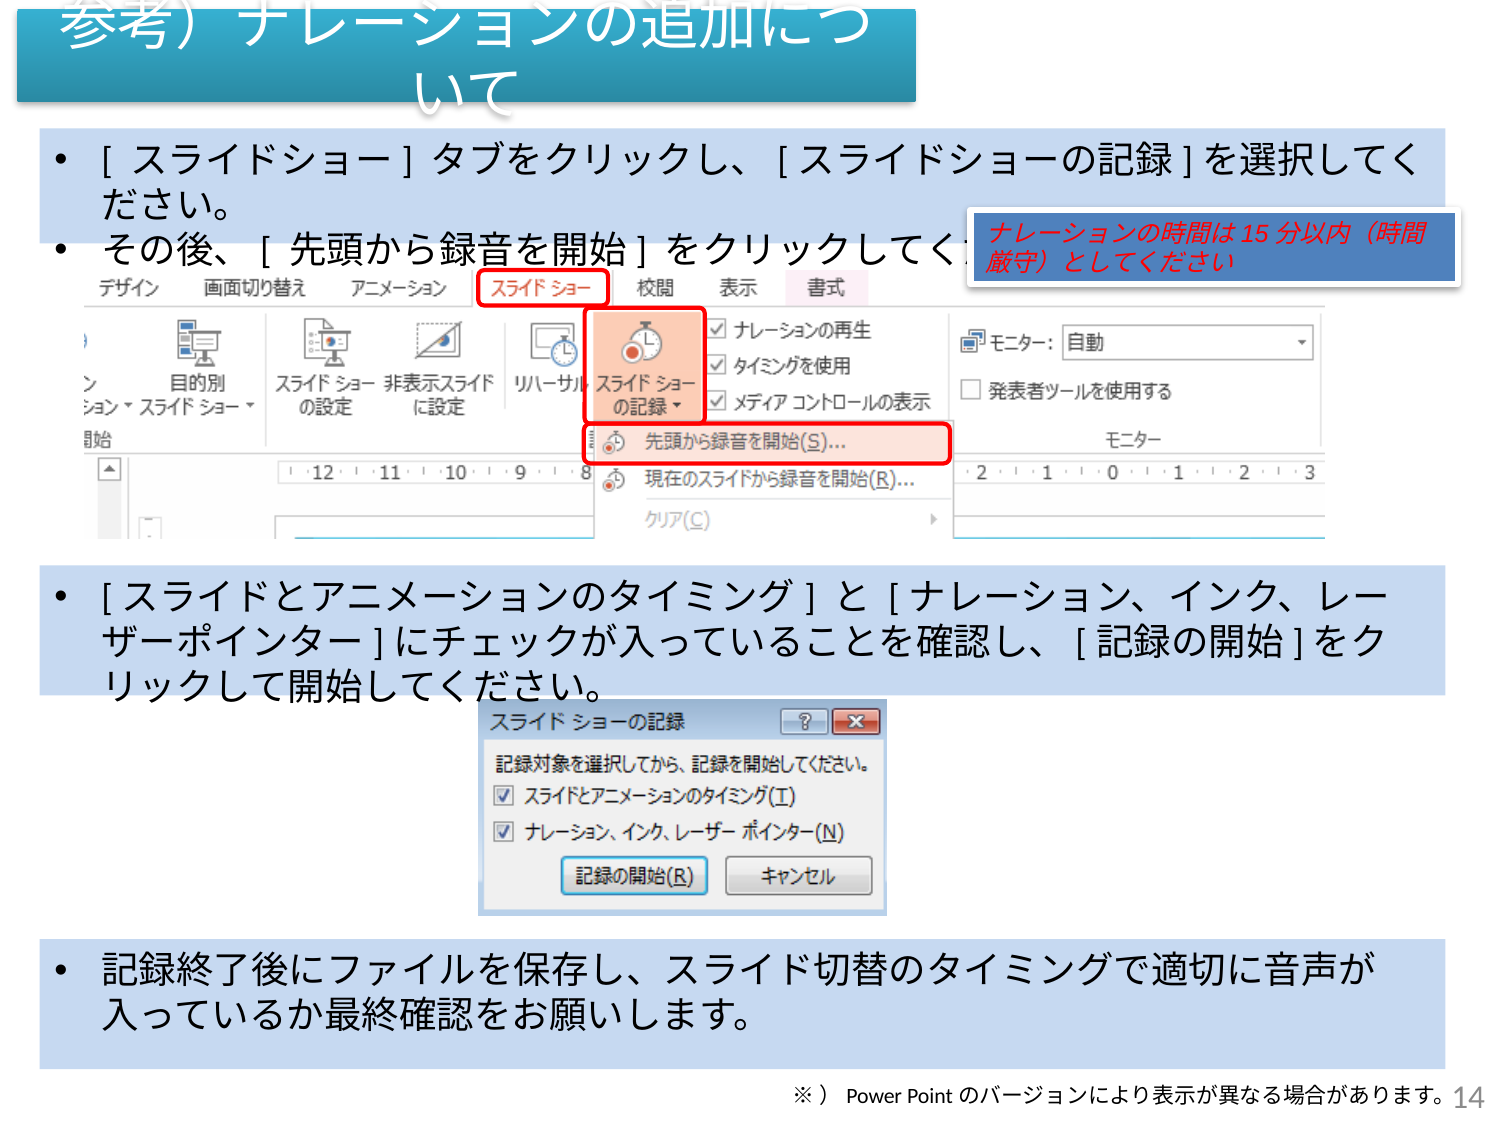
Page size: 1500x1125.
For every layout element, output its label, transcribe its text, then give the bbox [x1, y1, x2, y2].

text_box [ スライドショー] タブをクリックし、[スライドショーの記録]を選択してください。 その後、[ 先頭から録音を開始] をクリックしてください。 [38, 126, 1447, 246]
text_box 参考）ナレーションの追加について [17, 9, 916, 102]
text_box ※）Power Pointのバージョンにより表示が異なる場合があります。 [777, 1073, 1470, 1115]
text_box [スライドとアニメーションのタイミング] と [ナレーション、インク、レーザーポインター]にチェックが入っていることを確認し、[記録の開始]をクリックして開始してください。 [38, 563, 1447, 697]
text_box ナレーションの時間は15分以内（時間厳守）としてください [967, 207, 1461, 287]
text_box 記録終了後にファイルを保存し、スライド切替のタイミングで適切に音声が入っているか最終確認をお願いします。 [38, 937, 1447, 1071]
picture [84, 269, 1326, 540]
slide_number 14 [1149, 1064, 1500, 1125]
picture [477, 699, 887, 916]
